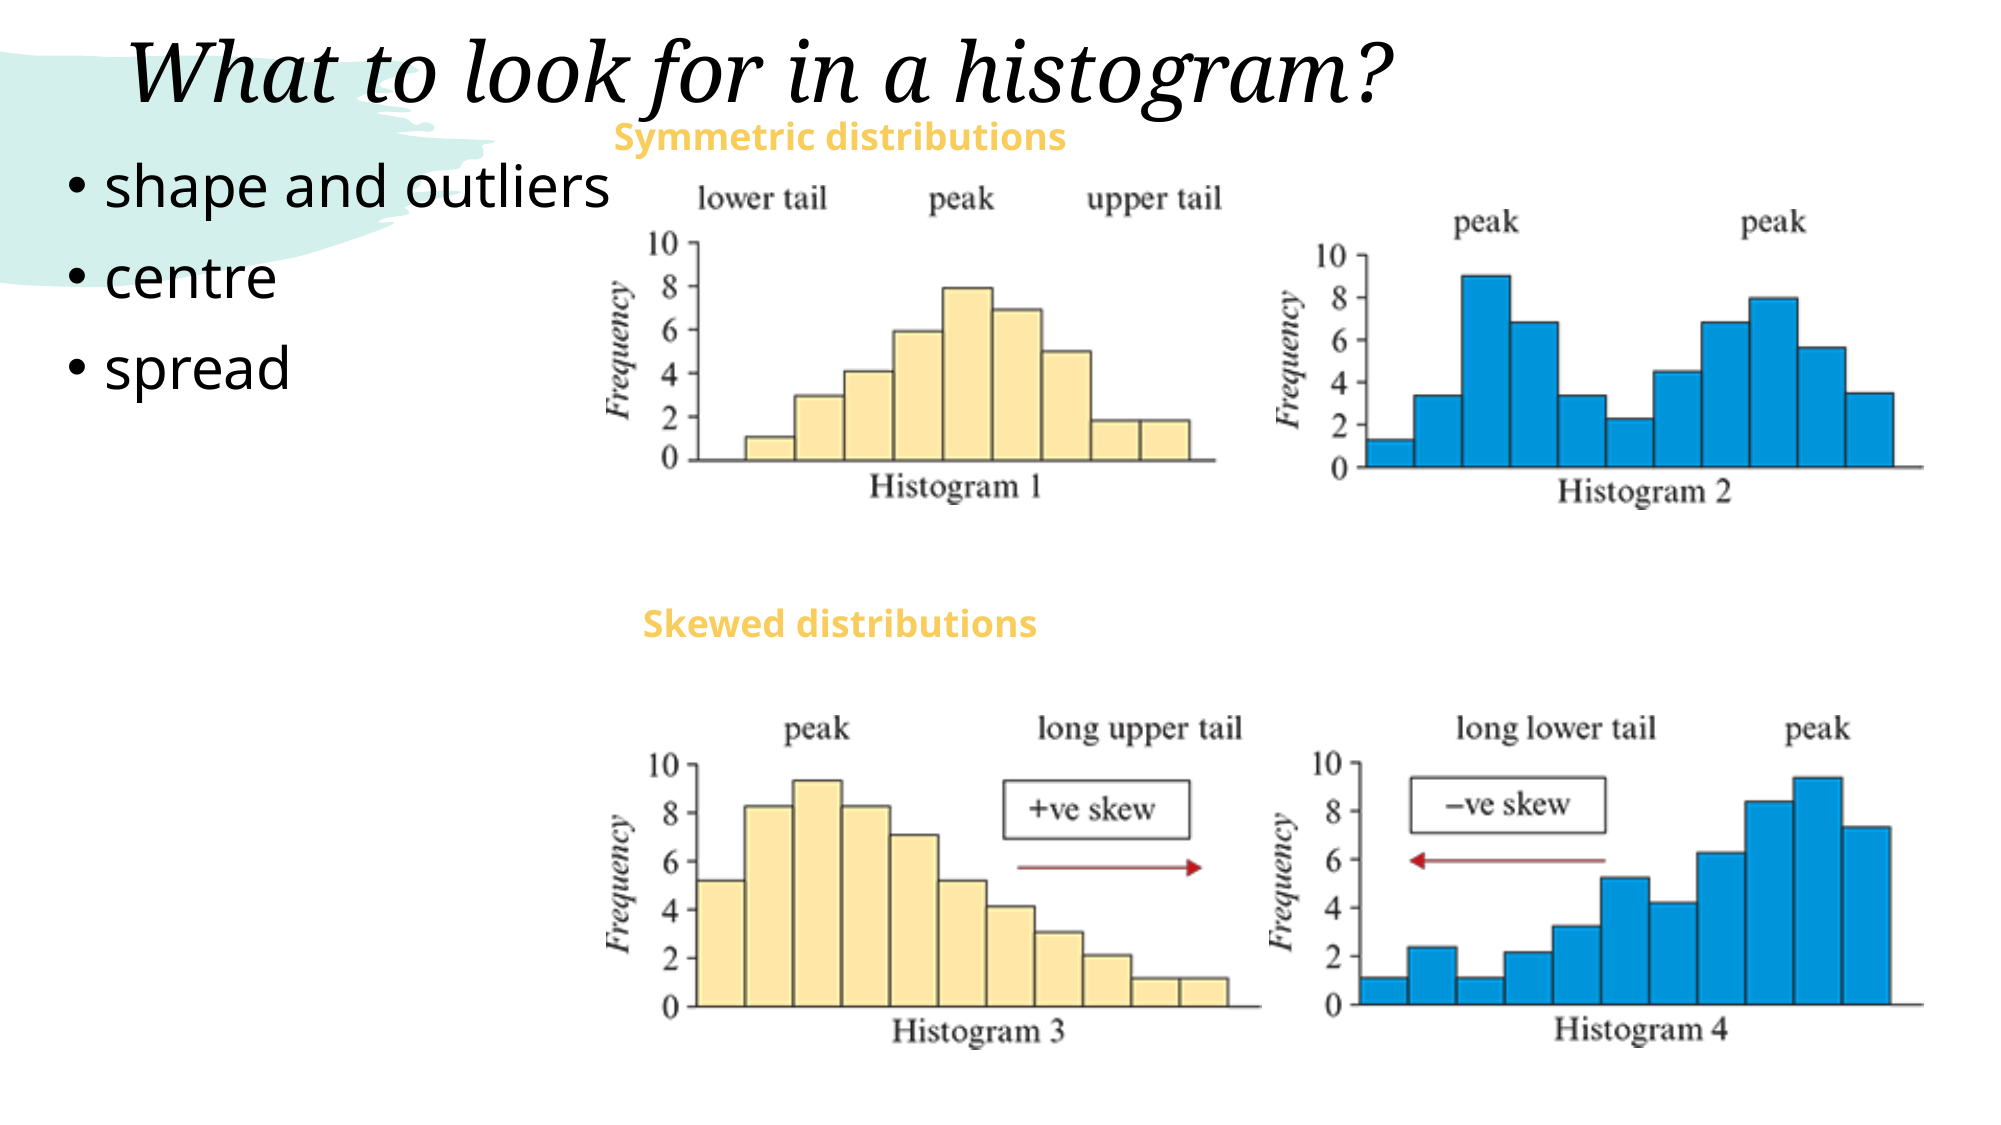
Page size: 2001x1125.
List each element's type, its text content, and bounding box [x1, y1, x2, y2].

list shape and outliers centre spread [51, 141, 1777, 825]
text_box Skewed distributions [628, 592, 1053, 653]
picture [1269, 715, 1924, 1048]
picture [1276, 209, 1924, 510]
picture [606, 185, 1222, 505]
text_box Symmetric distributions [599, 106, 1082, 166]
title What to look for in a histogram? [108, 0, 1834, 185]
picture [606, 715, 1262, 1050]
